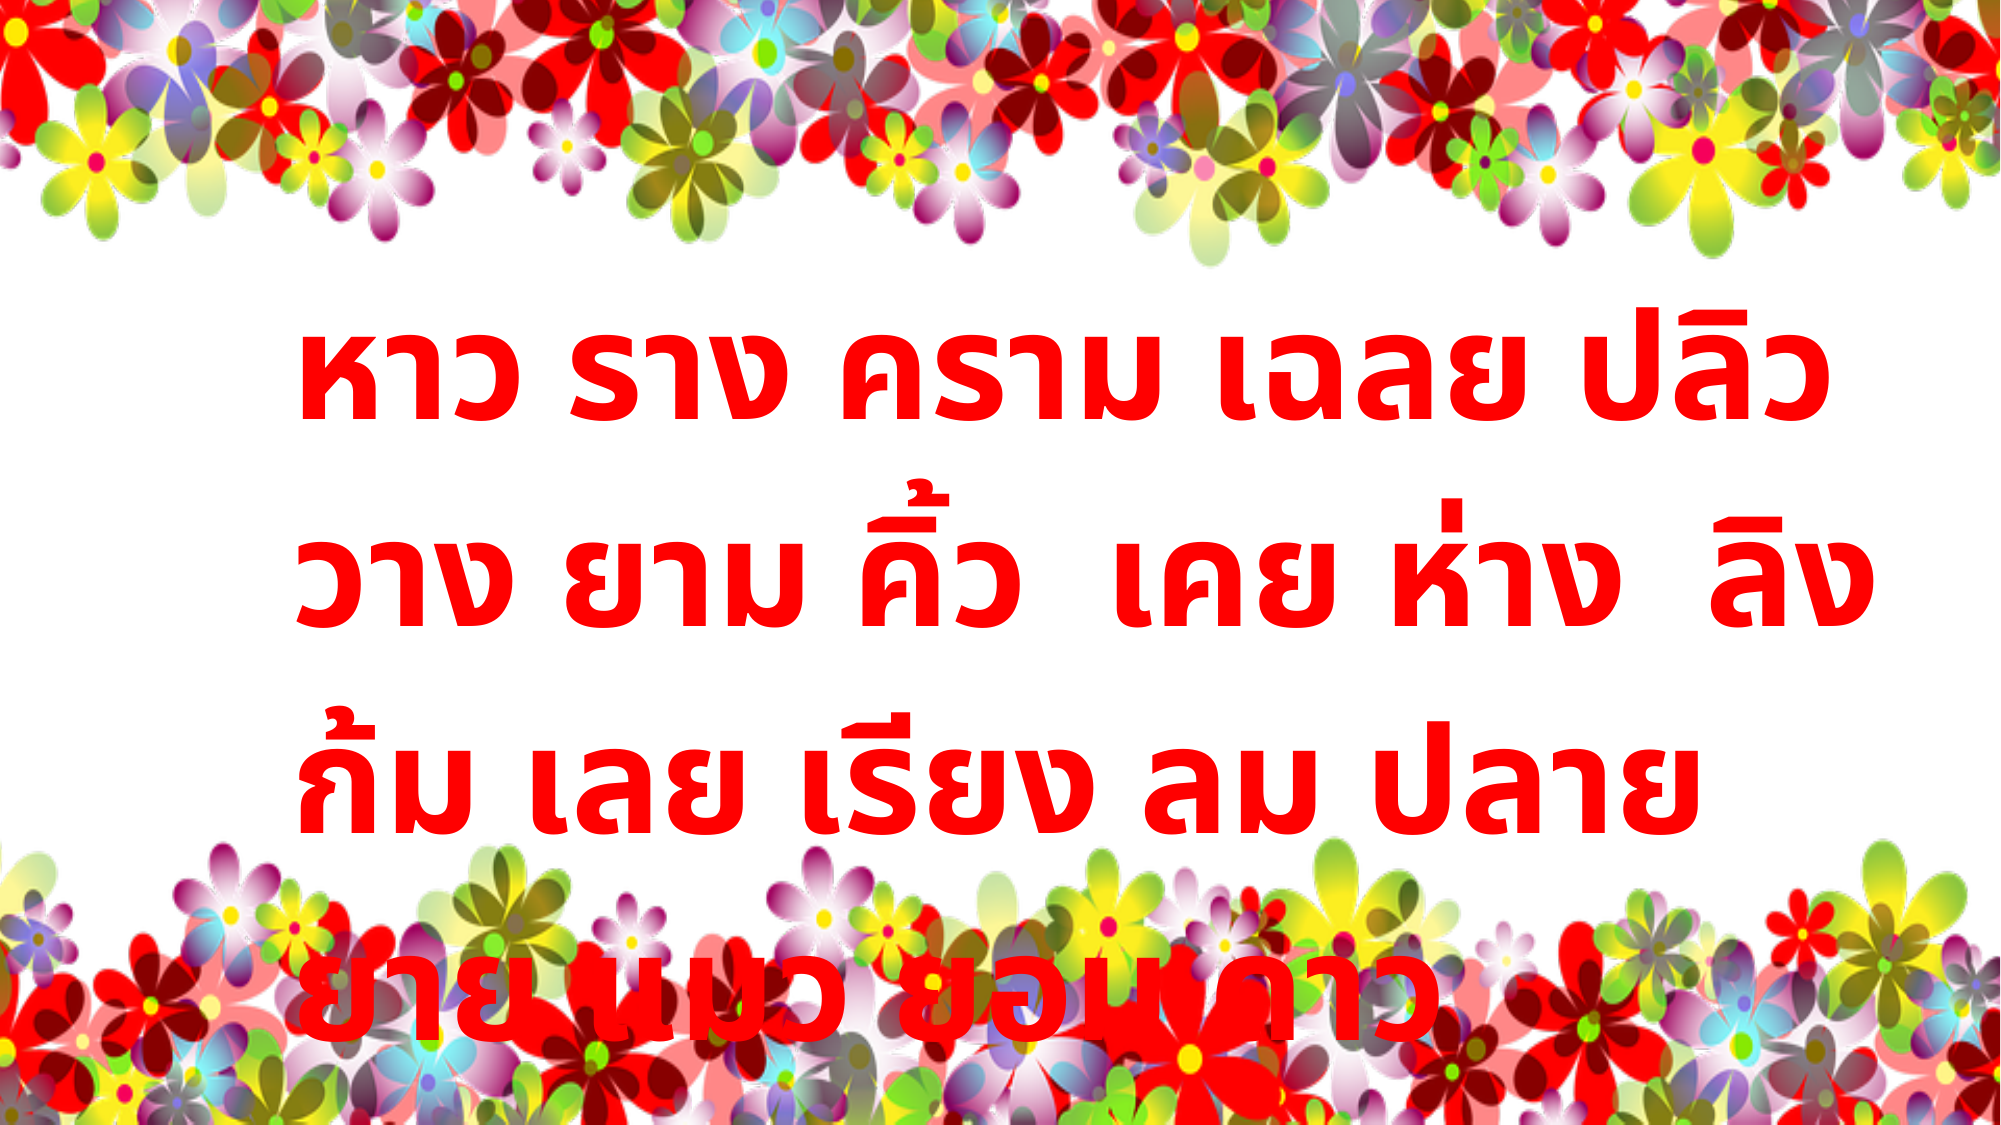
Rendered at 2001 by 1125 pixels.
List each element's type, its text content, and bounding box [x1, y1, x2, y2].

picture [0, 0, 2001, 1125]
text_box หาว ราง คราม เฉลย ปลิว วาง ยาม คิ้ว เคย ห่าง ลิง ก้ม เลย เรียง ลม ปลาย ยาย แมว ยอม ดาว [276, 234, 1902, 1011]
